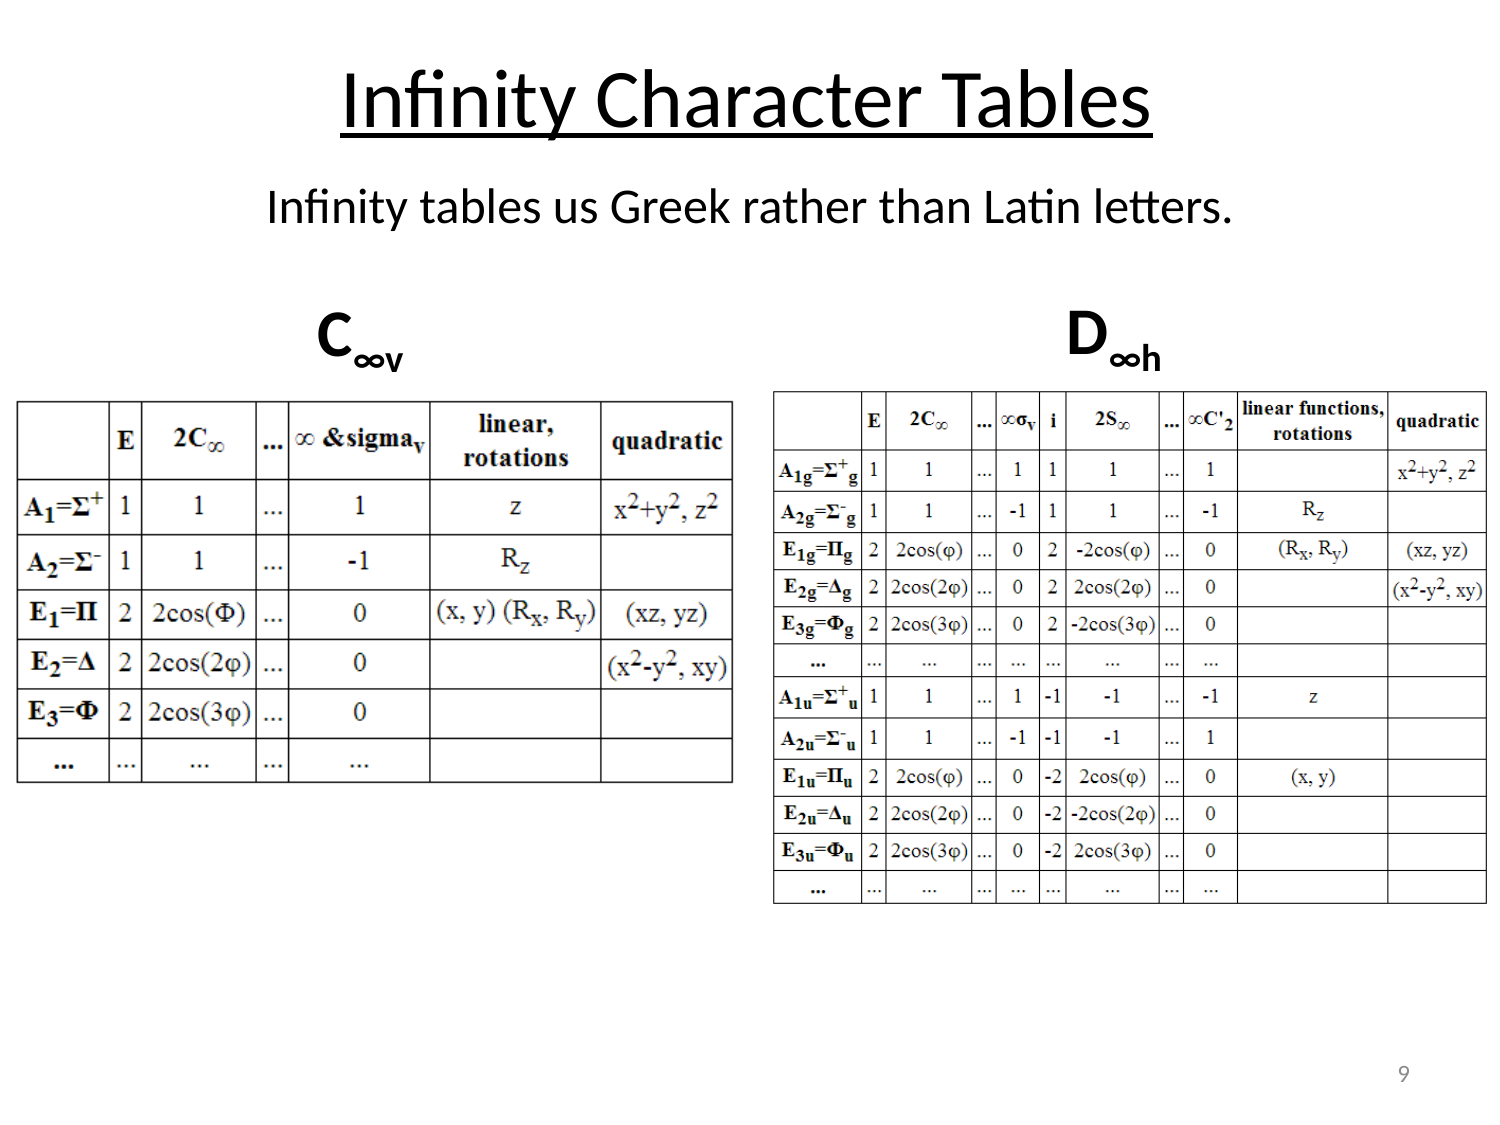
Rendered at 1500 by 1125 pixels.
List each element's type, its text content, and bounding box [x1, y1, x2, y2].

picture [13, 397, 736, 786]
text_box D∞h [1052, 281, 1177, 385]
text_box Infinity tables us Greek rather than Latin letters. [174, 166, 1327, 242]
picture [769, 386, 1489, 906]
text_box Infinity Character Tables [71, 0, 1422, 188]
slide_number 9 [1074, 1042, 1425, 1103]
text_box C∞v [303, 282, 419, 388]
